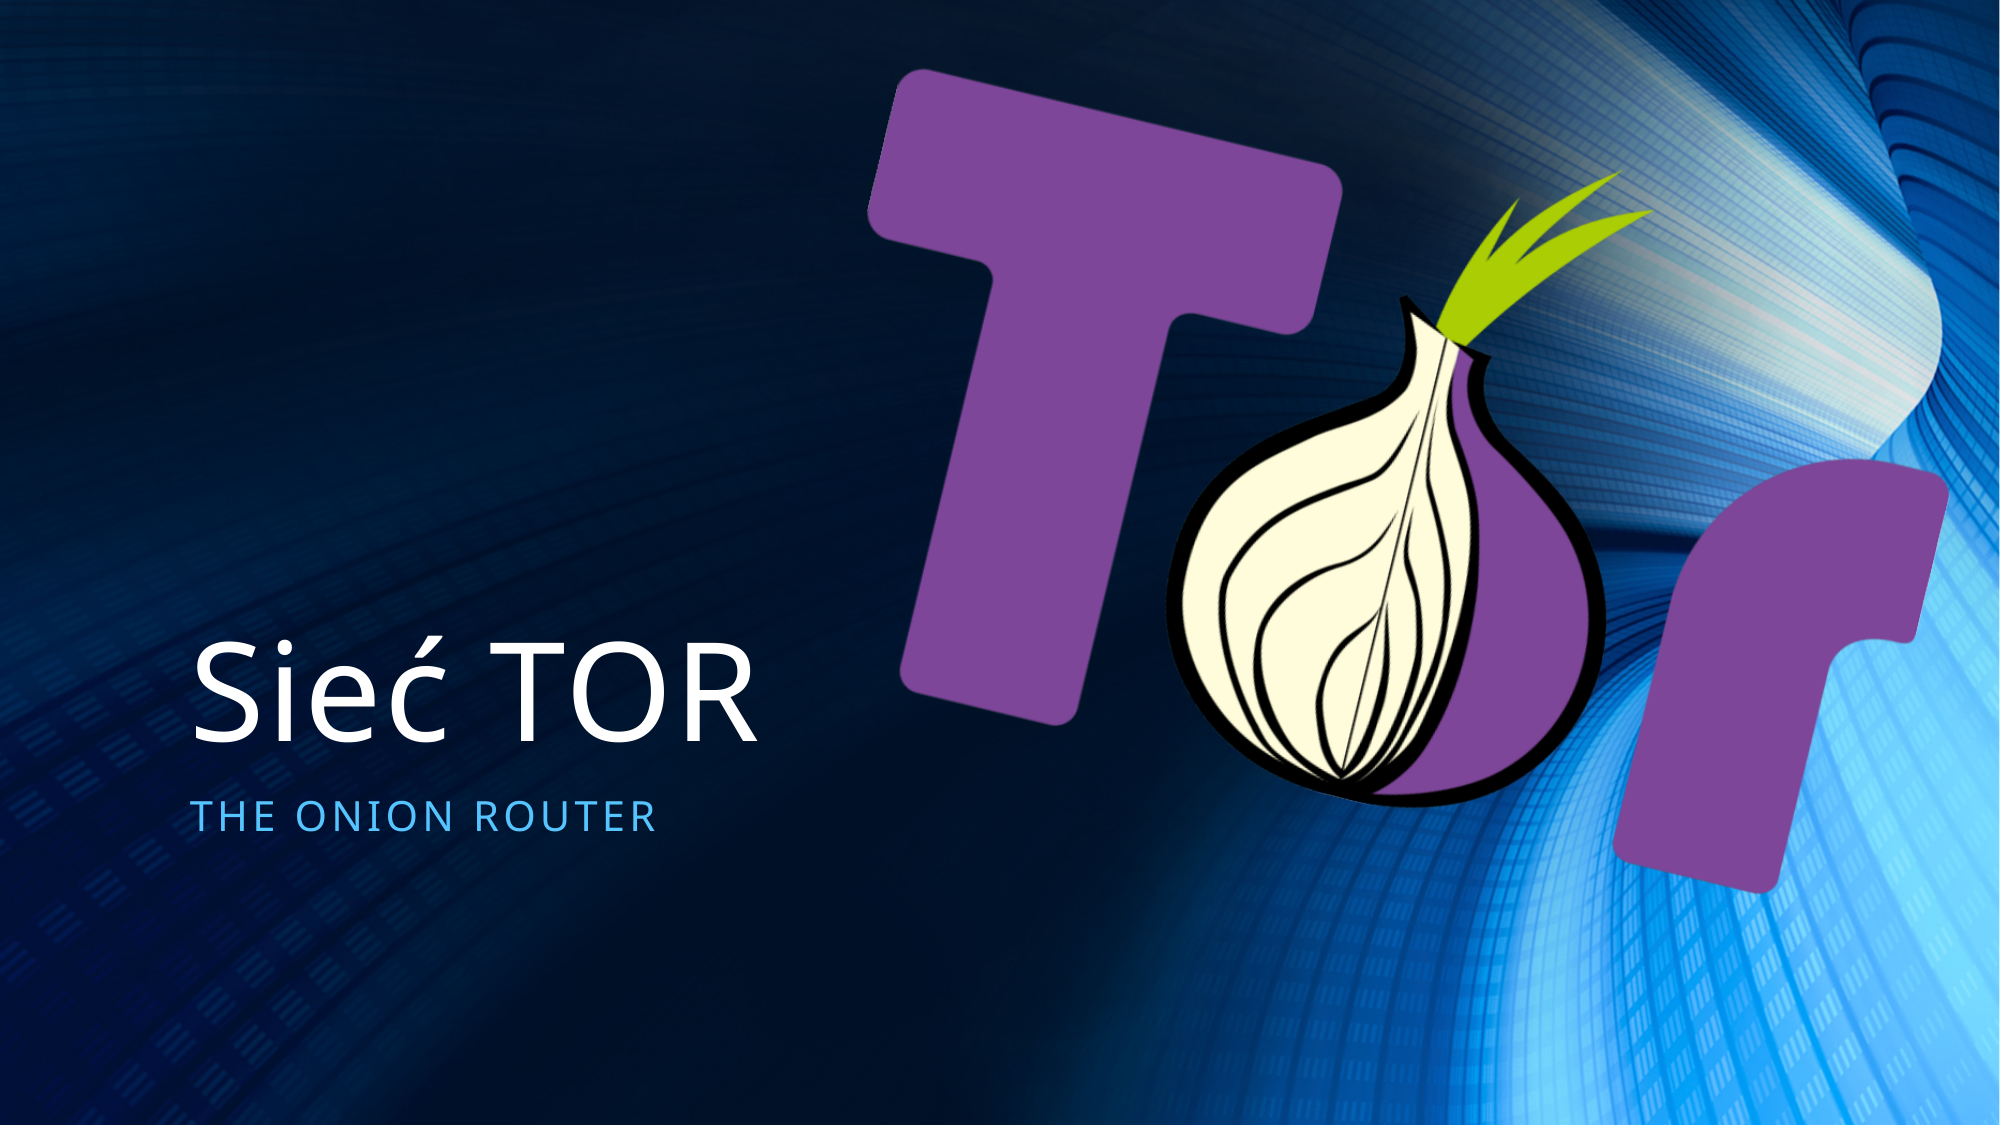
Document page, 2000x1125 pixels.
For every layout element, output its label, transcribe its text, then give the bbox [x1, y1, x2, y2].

picture [0, 0, 2000, 1125]
subtitle The Onion RouteR [174, 787, 1525, 988]
title Sieć TOR [174, 299, 822, 775]
